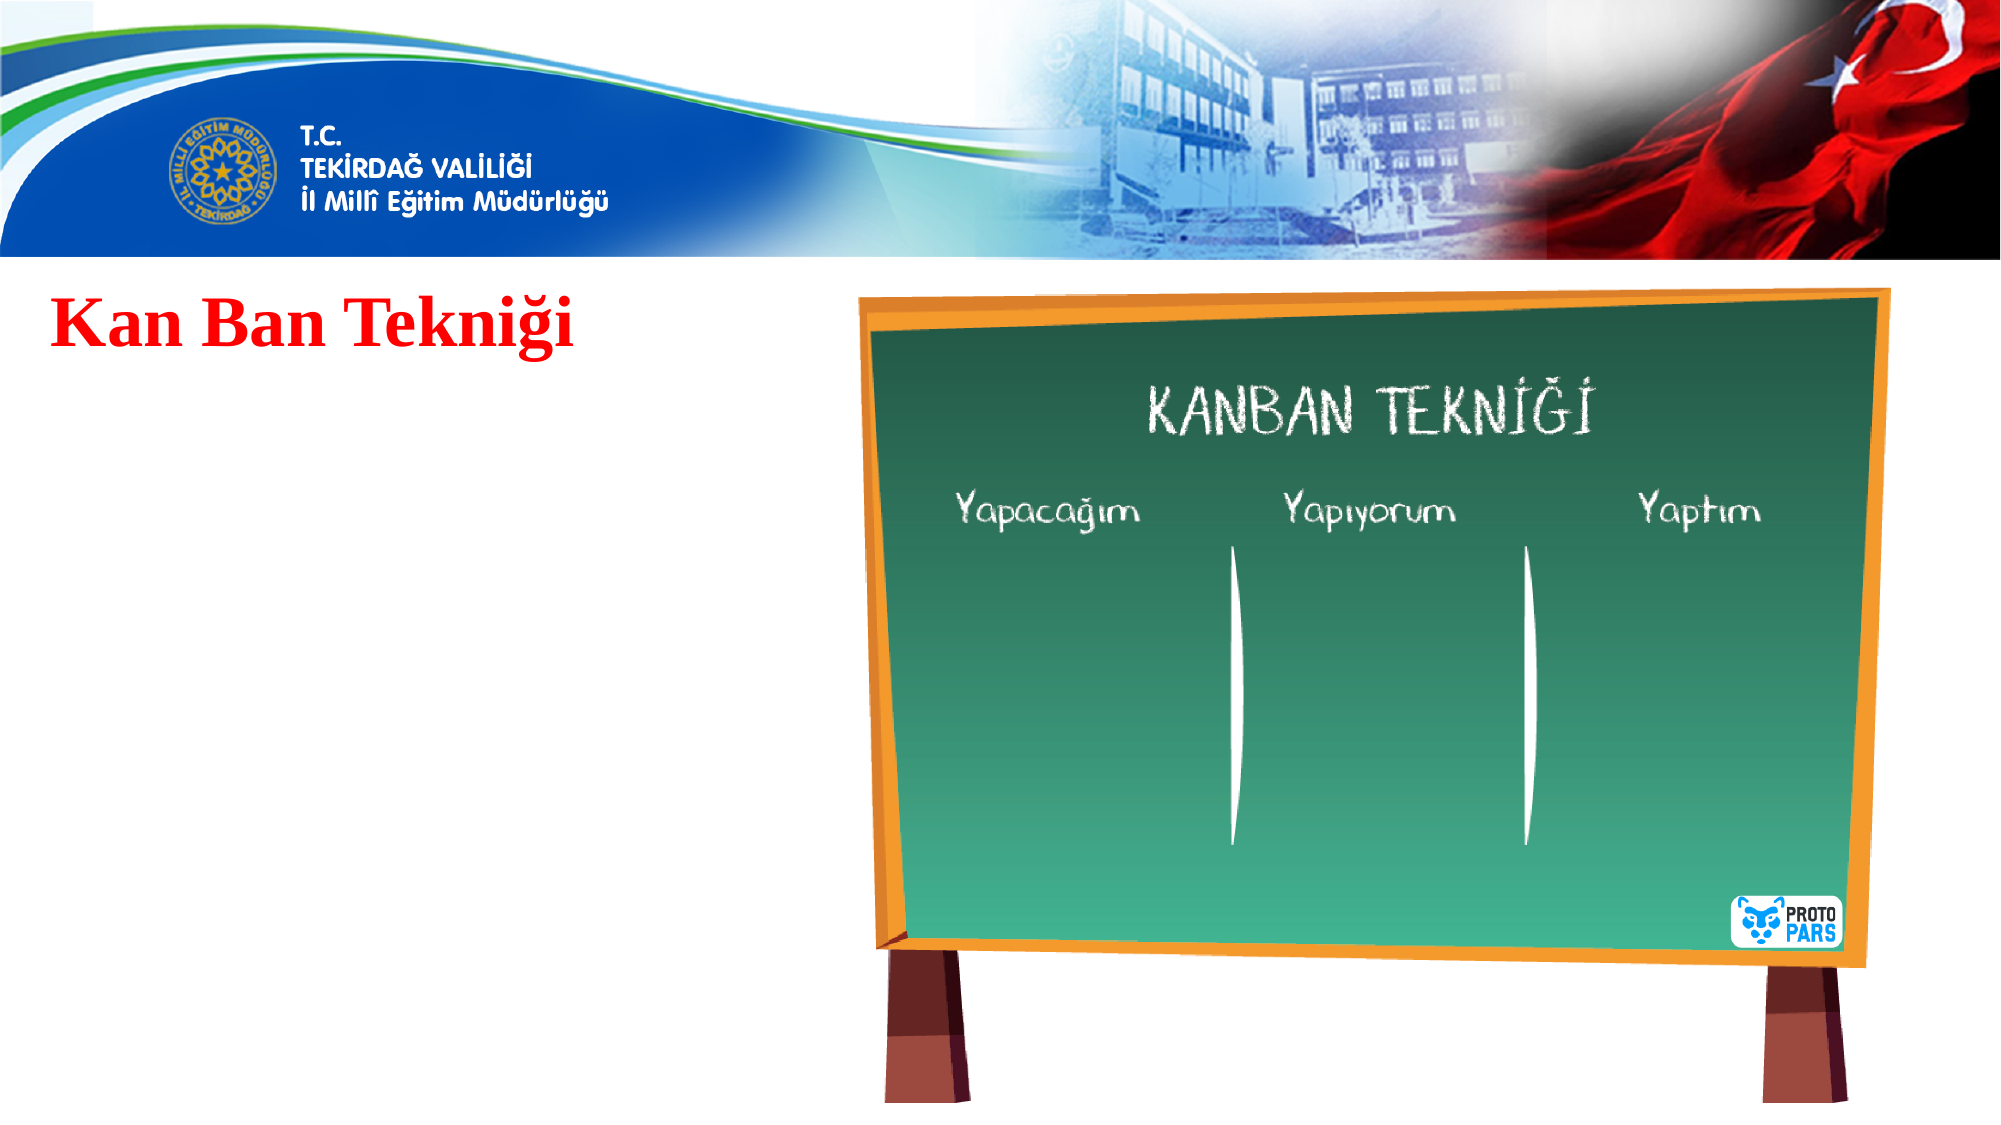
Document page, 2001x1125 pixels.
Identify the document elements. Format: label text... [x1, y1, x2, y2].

title Kan Ban Tekniği [35, 275, 725, 370]
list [839, 275, 1906, 1103]
picture [0, 0, 2001, 1125]
